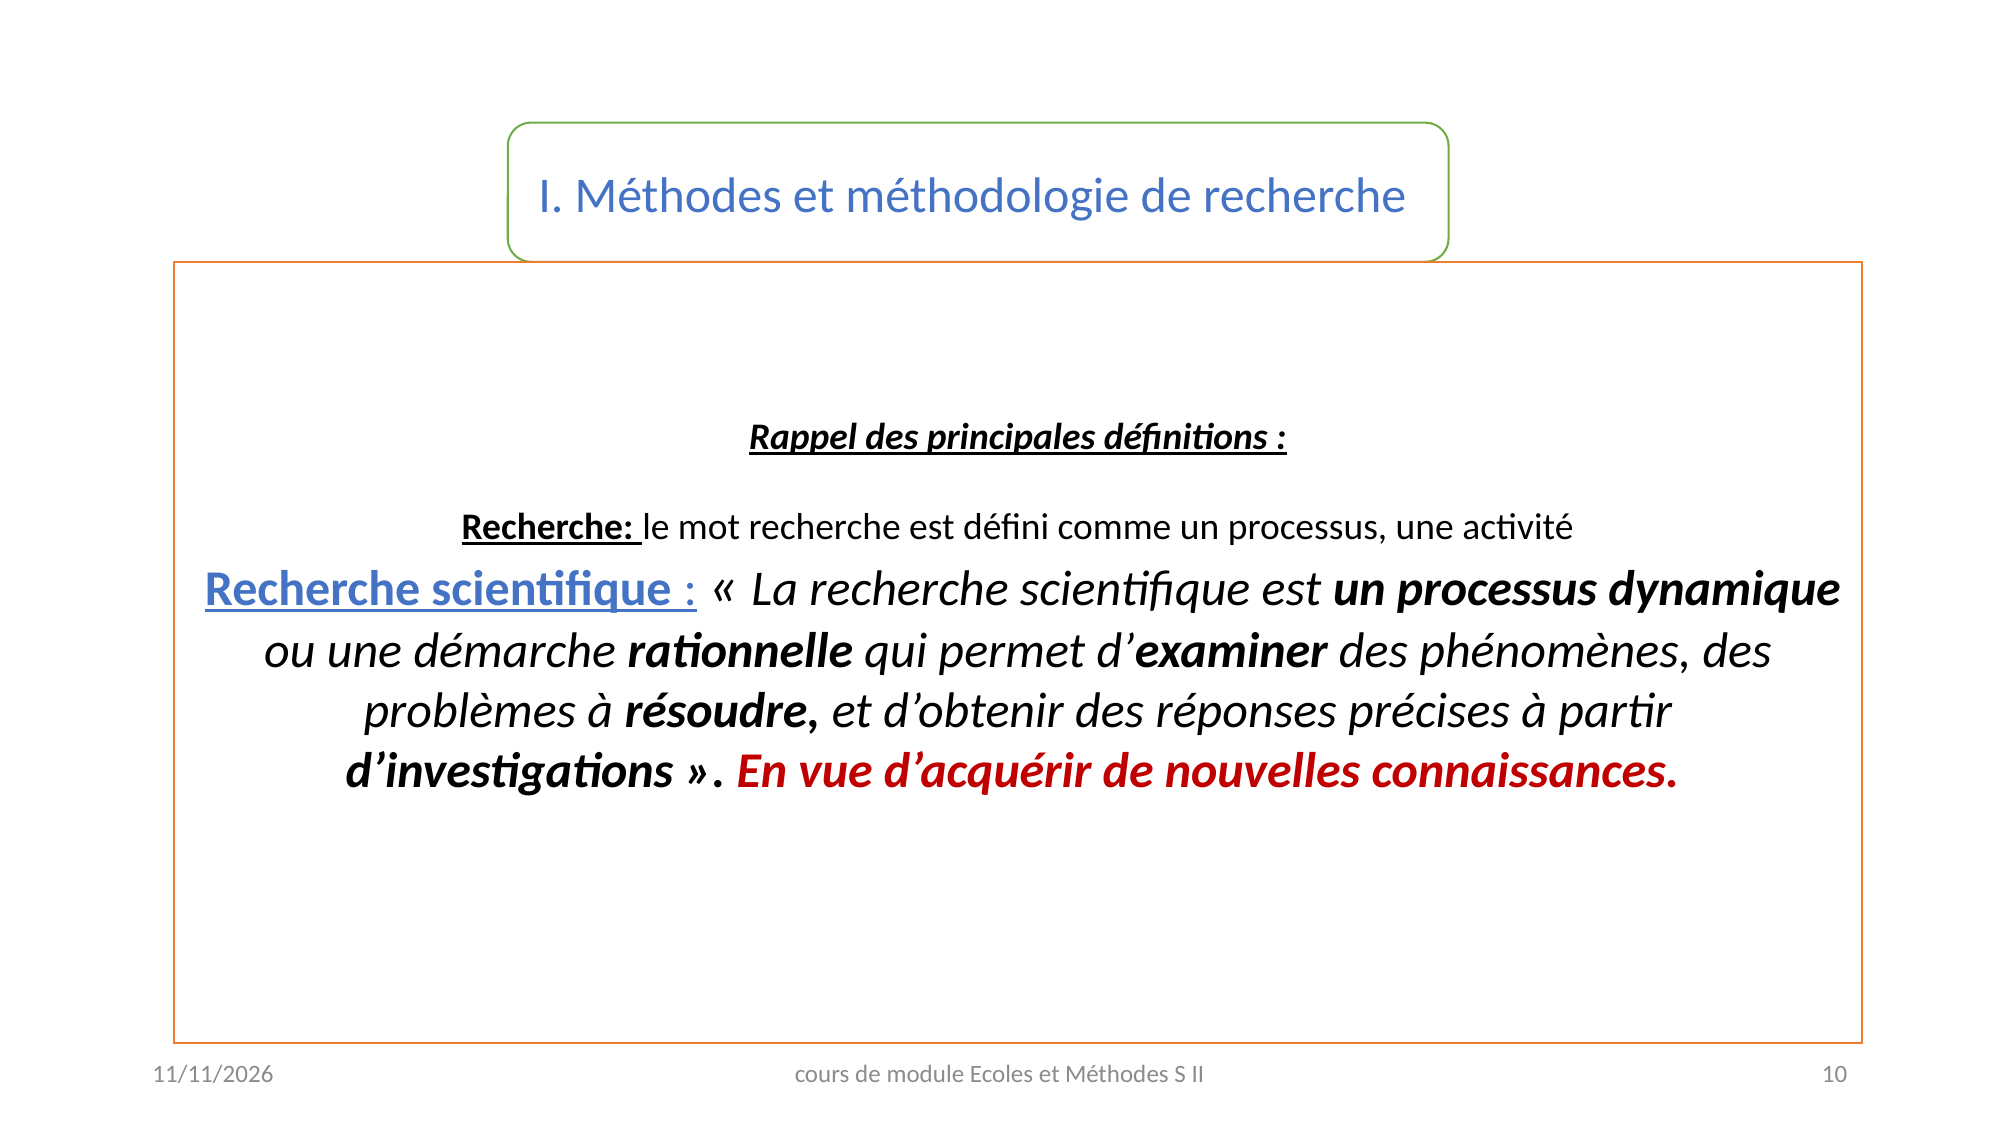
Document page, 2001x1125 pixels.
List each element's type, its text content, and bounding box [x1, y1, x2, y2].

slide_number 10 [1412, 1044, 1863, 1103]
footer cours de module Ecoles et Méthodes S II [662, 1044, 1338, 1103]
text_box I. Méthodes et méthodologie de recherche [506, 121, 1450, 261]
text_box Rappel des principales définitions : Recherche: le mot recherche est défini comme un processus, une activité Recherche scientifique : « La recherche scientifique est un processus dynamique ou une démarche rationnelle qui permet d’examiner des phénomènes, des problèmes à résoudre, et d’obtenir des réponses précises à partir d’investigations ». En vue d’acquérir de nouvelles connaissances. [173, 261, 1863, 1044]
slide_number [137, 1042, 588, 1103]
